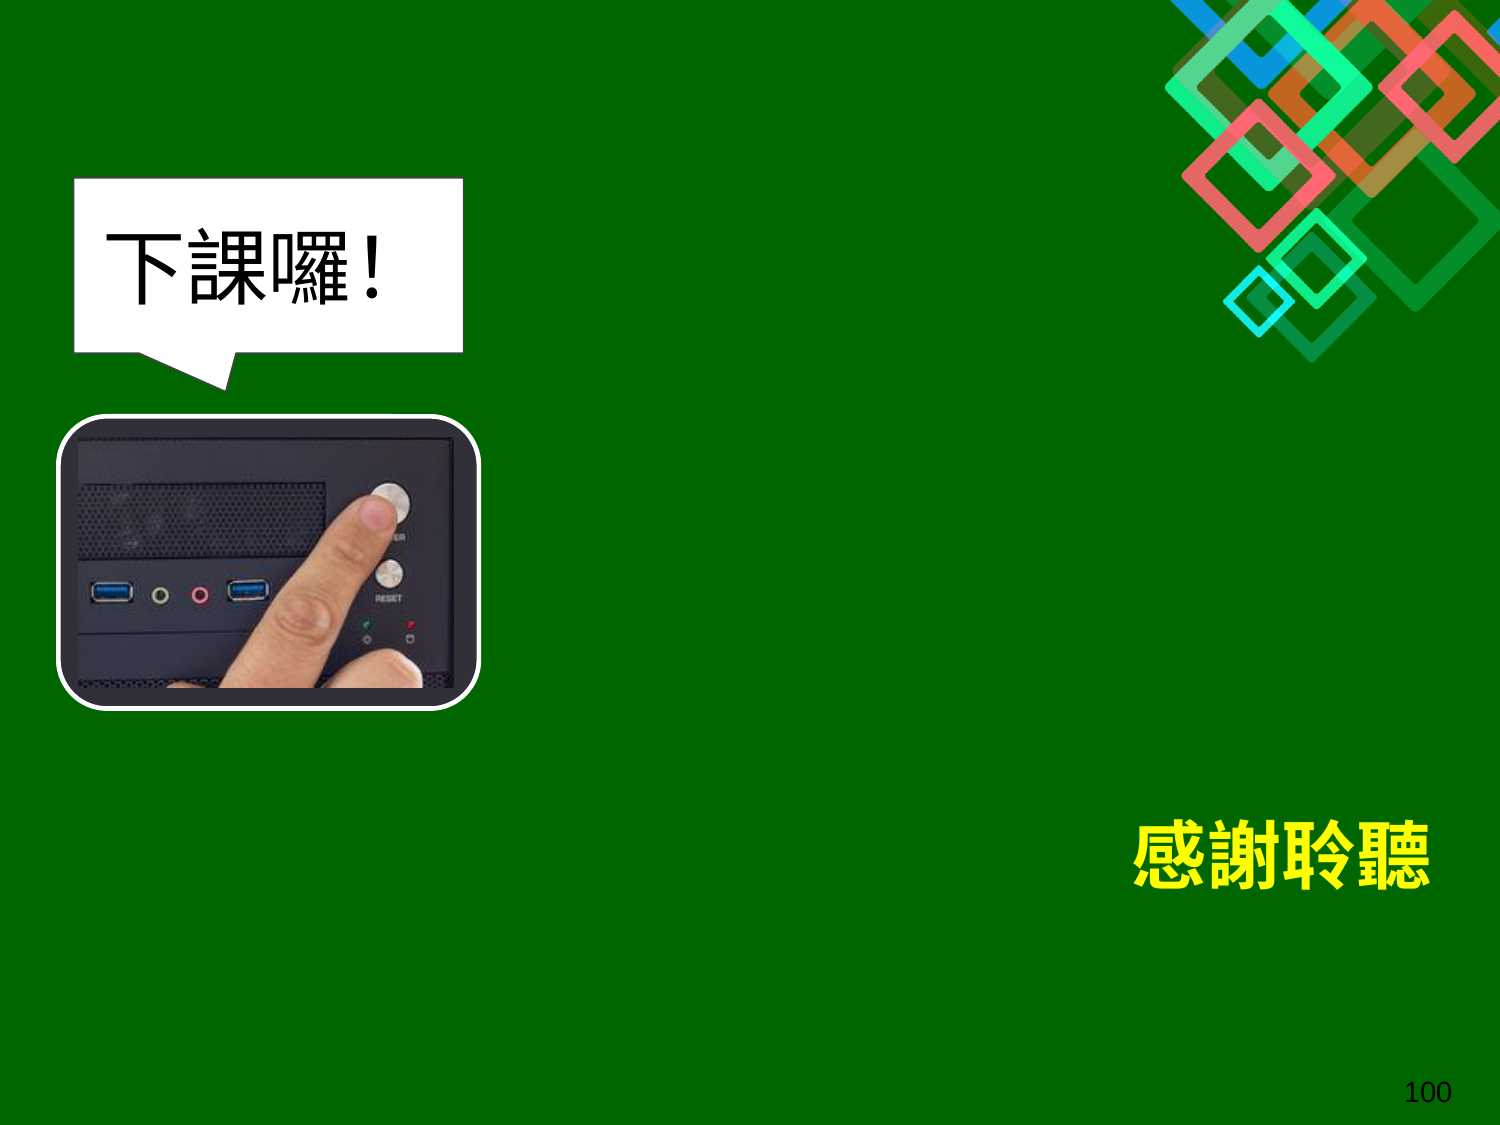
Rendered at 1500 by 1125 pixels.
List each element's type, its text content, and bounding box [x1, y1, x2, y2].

subtitle 感謝聆聽 [400, 793, 1447, 1048]
slide_number ‹#› [1388, 1056, 1500, 1125]
picture [78, 437, 454, 688]
picture [898, 0, 1500, 602]
